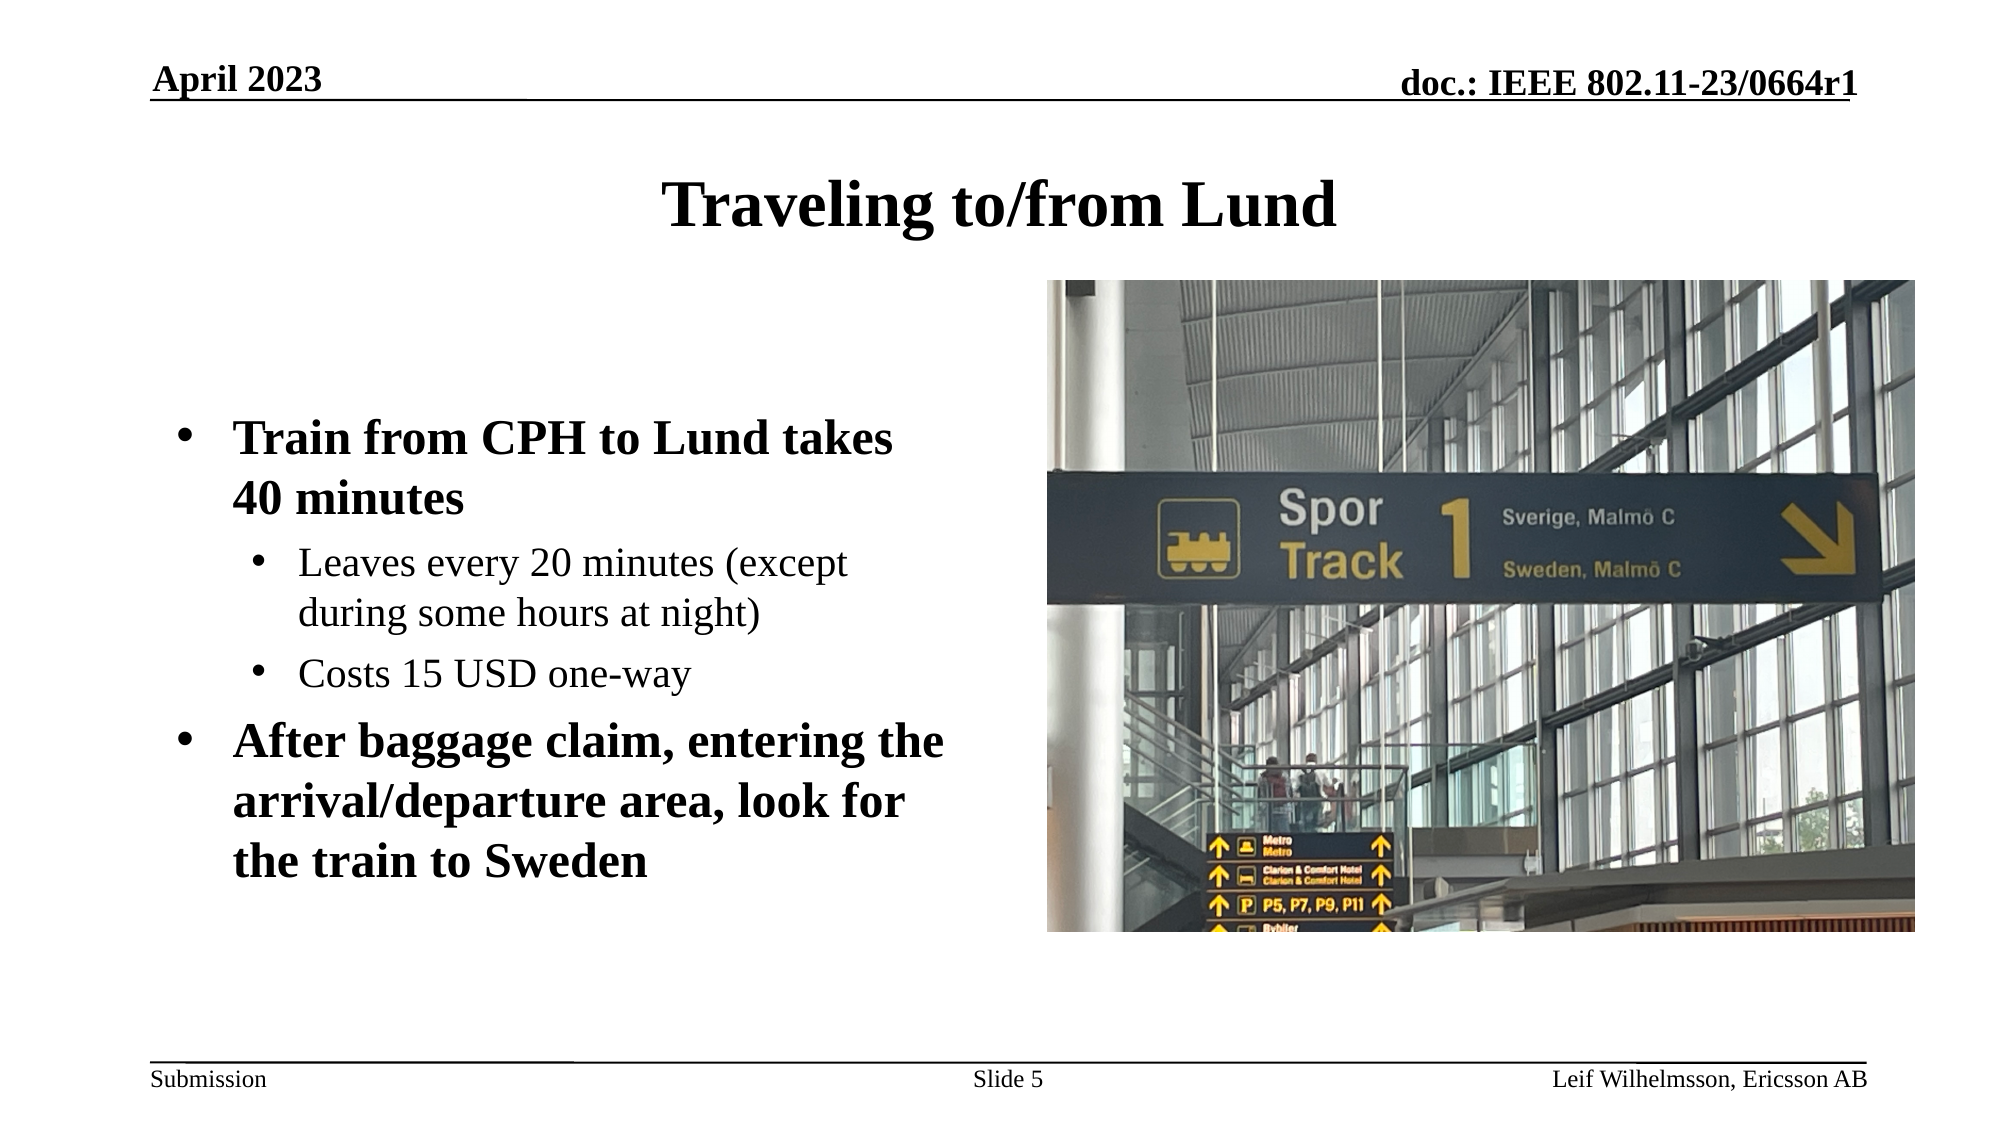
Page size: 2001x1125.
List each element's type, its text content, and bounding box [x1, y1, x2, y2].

title Traveling to/from Lund [149, 112, 1850, 288]
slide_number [152, 54, 563, 100]
picture [1046, 280, 1916, 932]
list Train from CPH to Lund takes 40 minutes Leaves every 20 minutes (except during some hours at night) Costs 15 USD one-way After baggage claim, entering the arrival/departure area, look for the train to Sweden [160, 396, 965, 932]
footer Leif Wilhelmsson, Ericsson AB [1171, 1061, 1869, 1093]
slide_number Slide 5 [950, 1061, 1067, 1123]
